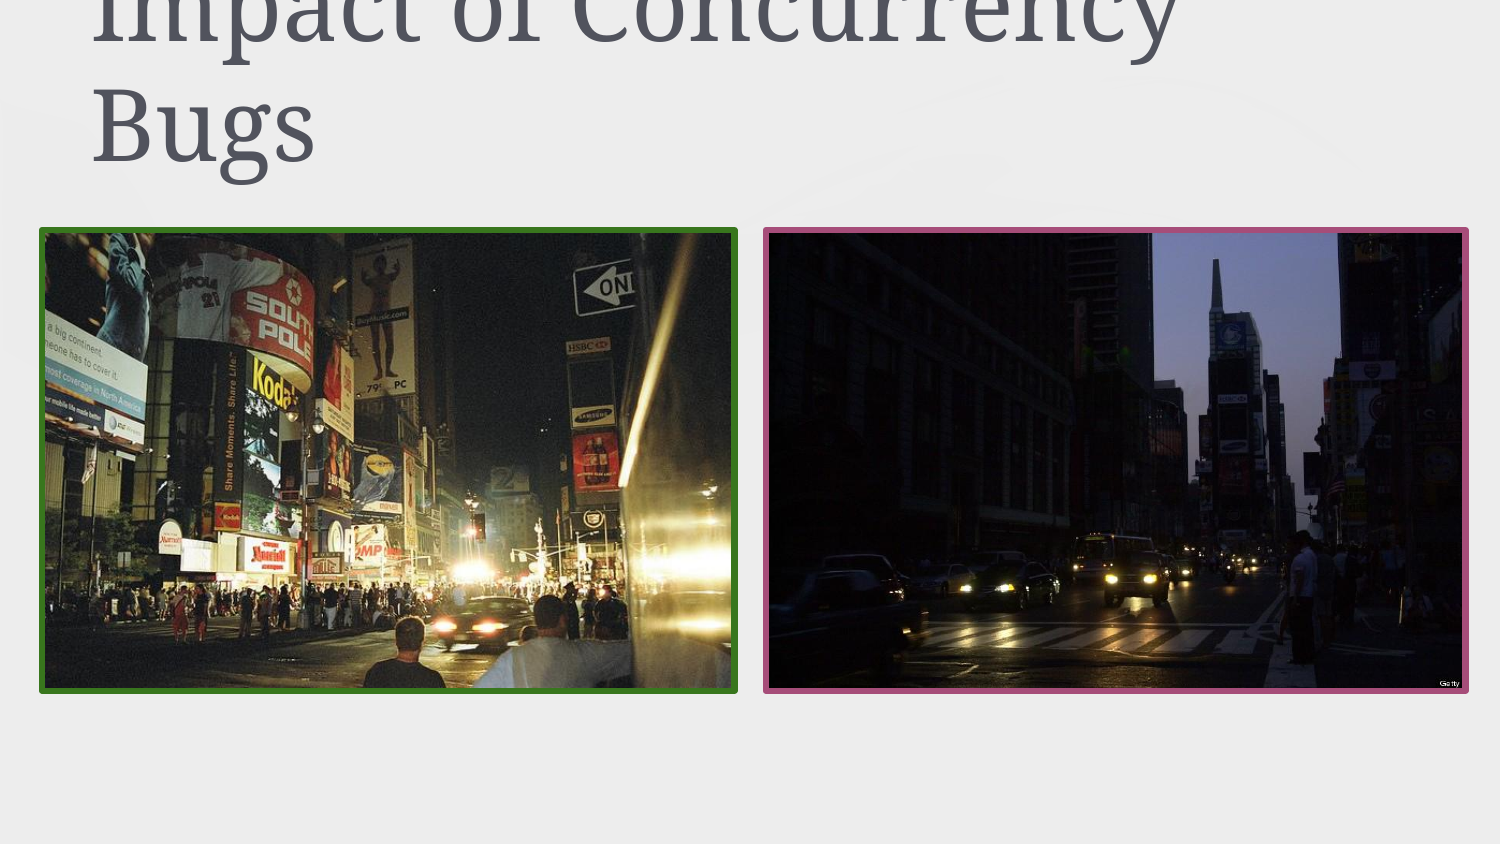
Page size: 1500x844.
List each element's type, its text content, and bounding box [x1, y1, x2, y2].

picture [768, 232, 1463, 688]
picture [44, 232, 732, 688]
title Impact of Concurrency Bugs [75, 25, 1425, 197]
